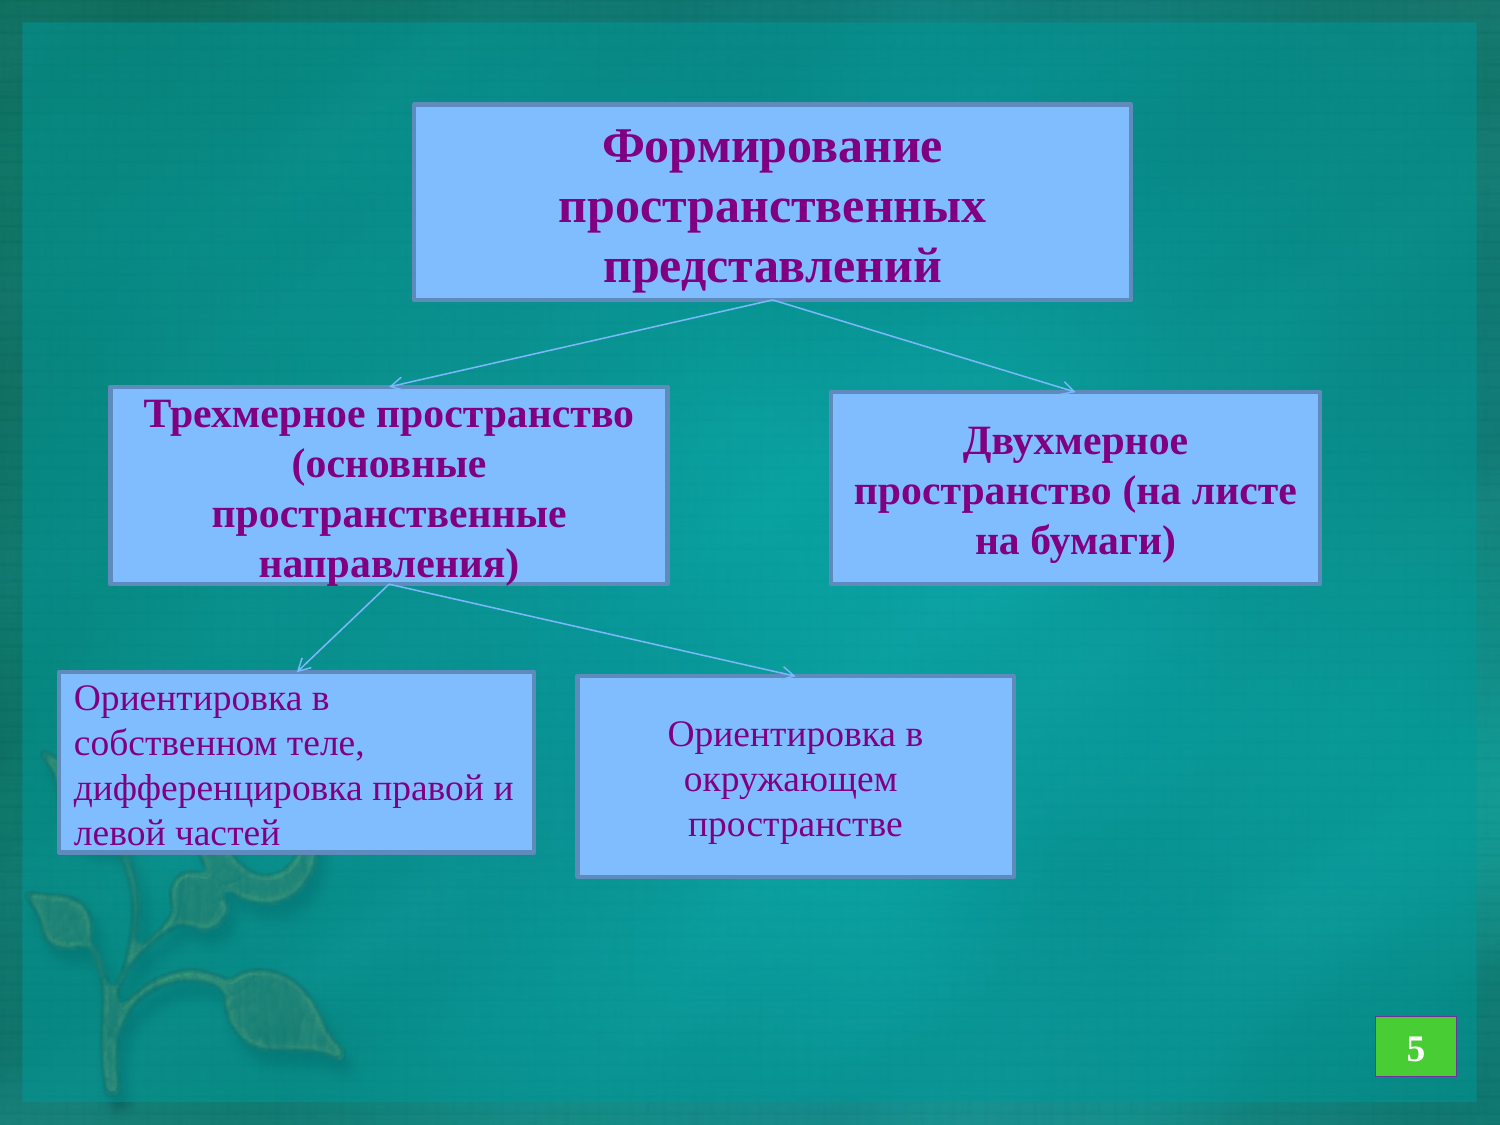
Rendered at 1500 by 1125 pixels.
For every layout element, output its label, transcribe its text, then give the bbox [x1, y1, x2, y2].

picture [0, 0, 1500, 1125]
text_box Ориентировка в окружающем пространстве [575, 674, 1016, 879]
text_box Ориентировка в собственном теле, дифференцировка правой и левой частей [57, 670, 536, 855]
text_box Формирование пространственных представлений [412, 102, 1133, 302]
text_box 5 [1375, 1016, 1457, 1077]
text_box Трехмерное пространство (основные пространственные направления) [108, 385, 670, 586]
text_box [773, 299, 1076, 393]
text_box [390, 583, 796, 677]
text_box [388, 299, 773, 388]
text_box Двухмерное пространство (на листе на бумаги) [829, 390, 1322, 586]
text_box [296, 583, 390, 673]
